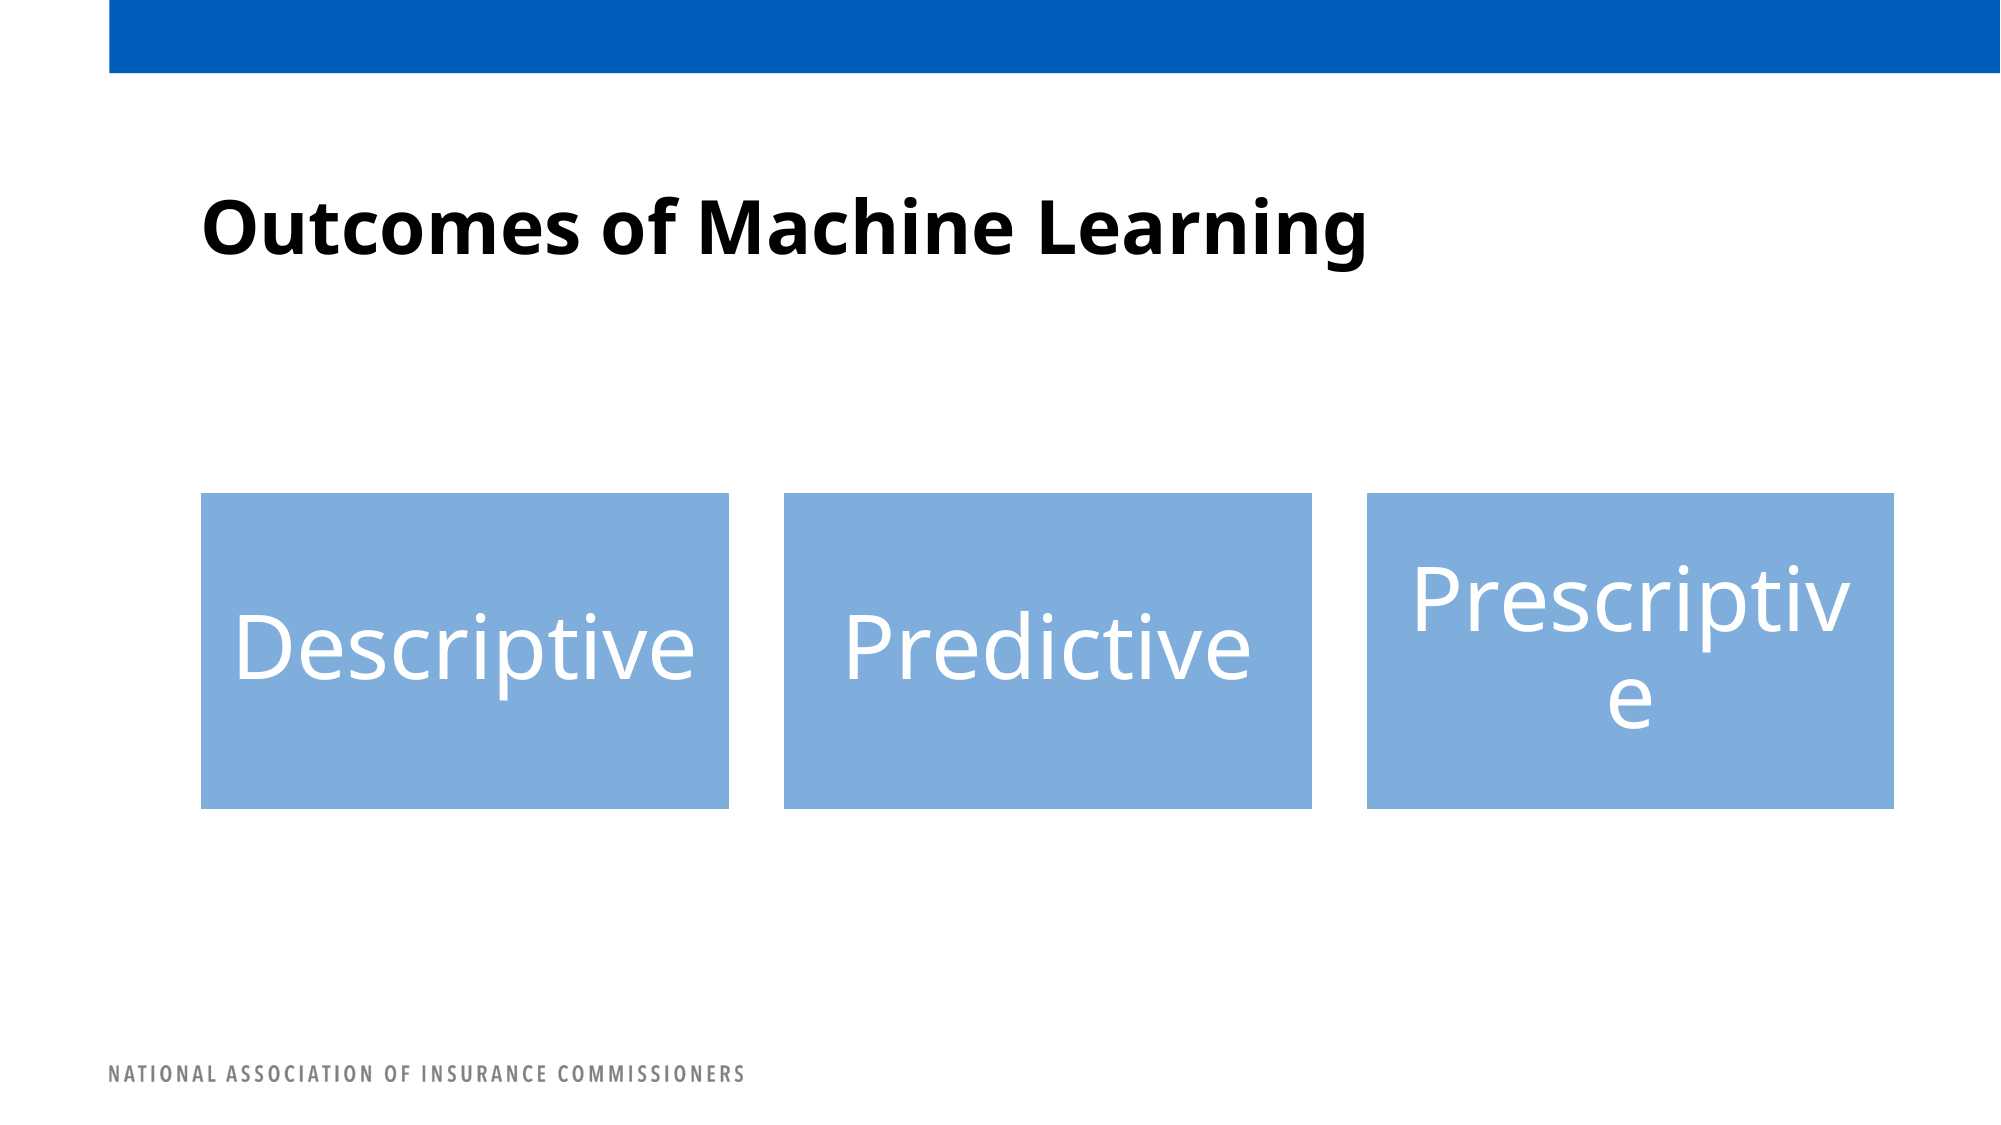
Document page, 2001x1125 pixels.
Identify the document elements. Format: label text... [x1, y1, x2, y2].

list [199, 337, 1896, 964]
picture [109, 1065, 743, 1082]
title Outcomes of Machine Learning [200, 182, 1896, 272]
